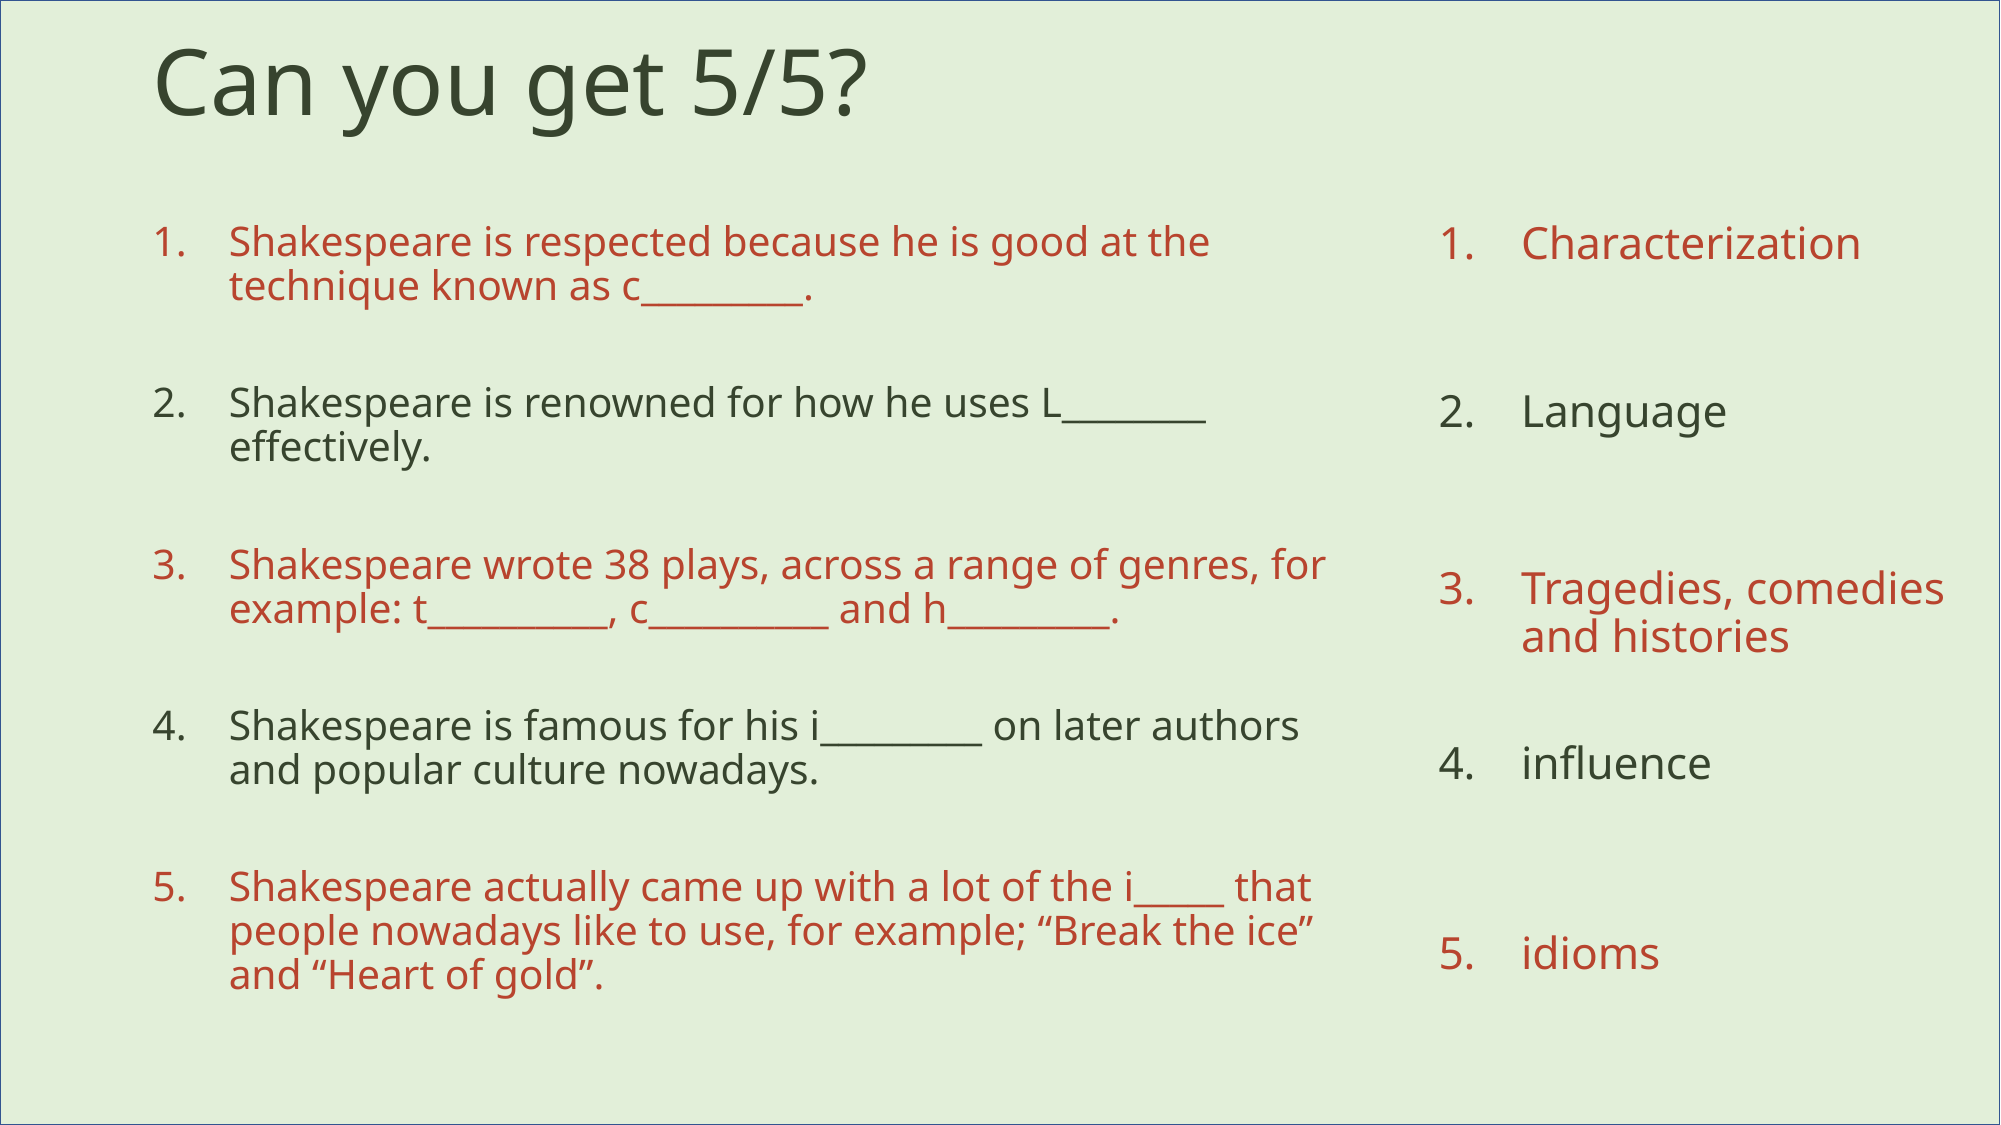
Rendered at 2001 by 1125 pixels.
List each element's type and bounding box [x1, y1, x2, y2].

text_box [0, 0, 2000, 1125]
